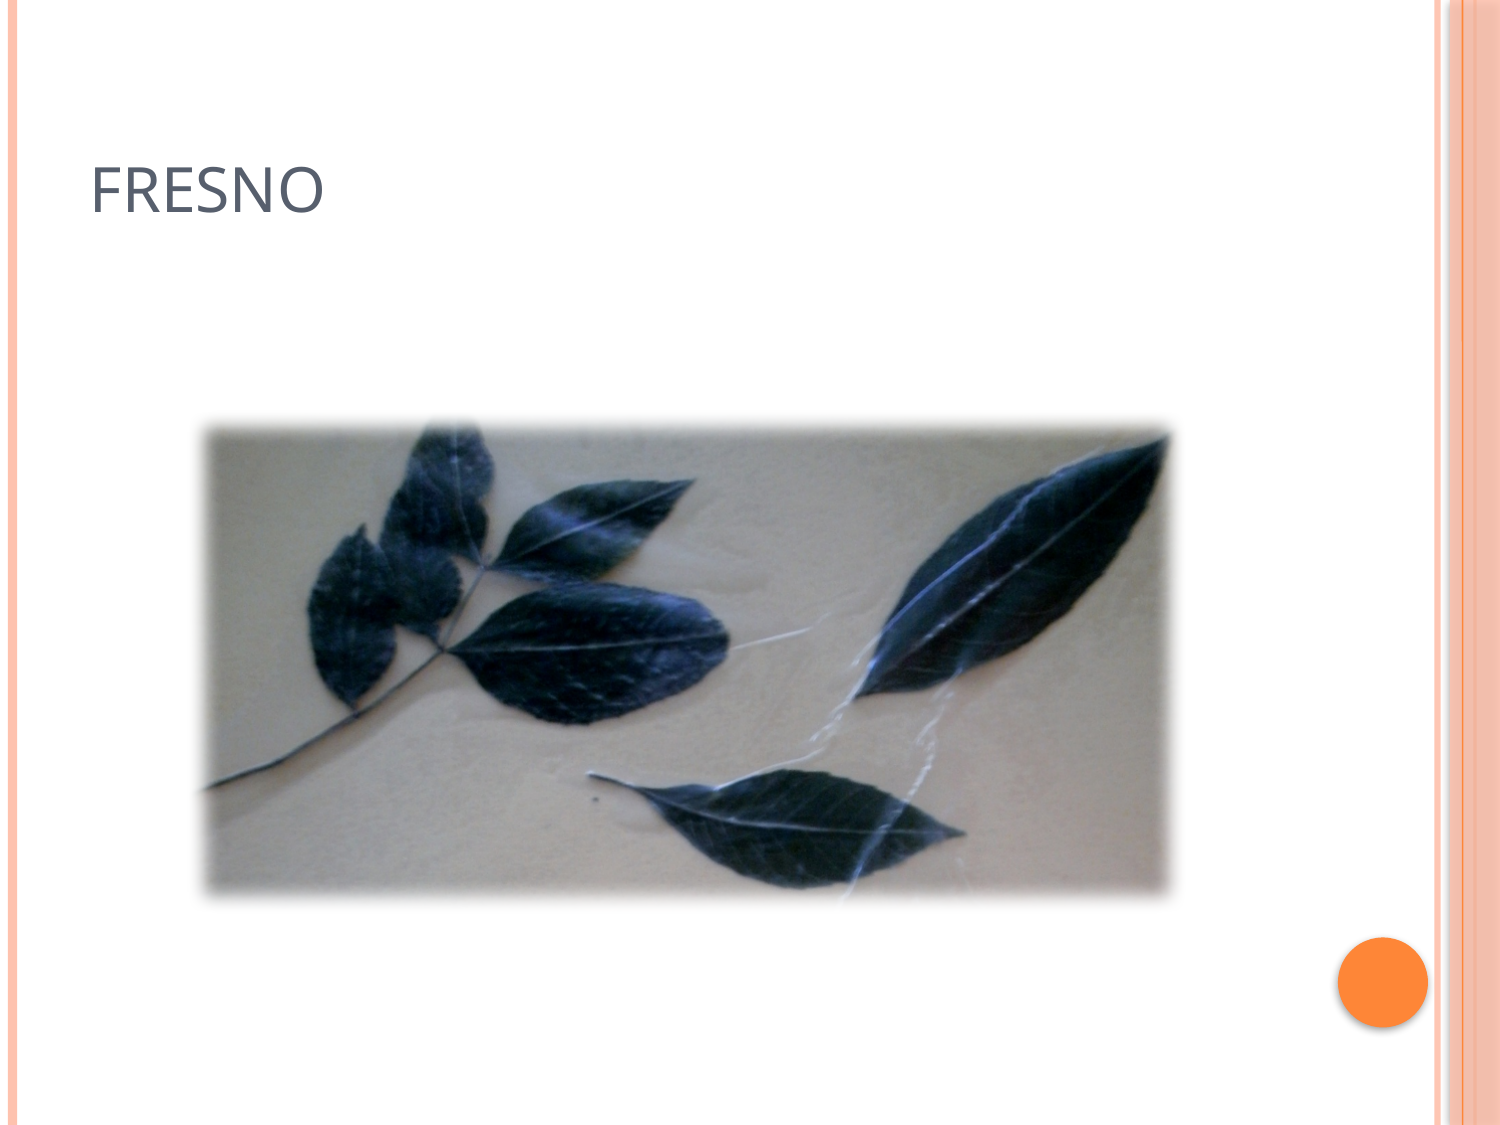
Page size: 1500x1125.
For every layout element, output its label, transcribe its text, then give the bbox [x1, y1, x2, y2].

title Fresno [75, 45, 1300, 233]
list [186, 410, 1189, 914]
